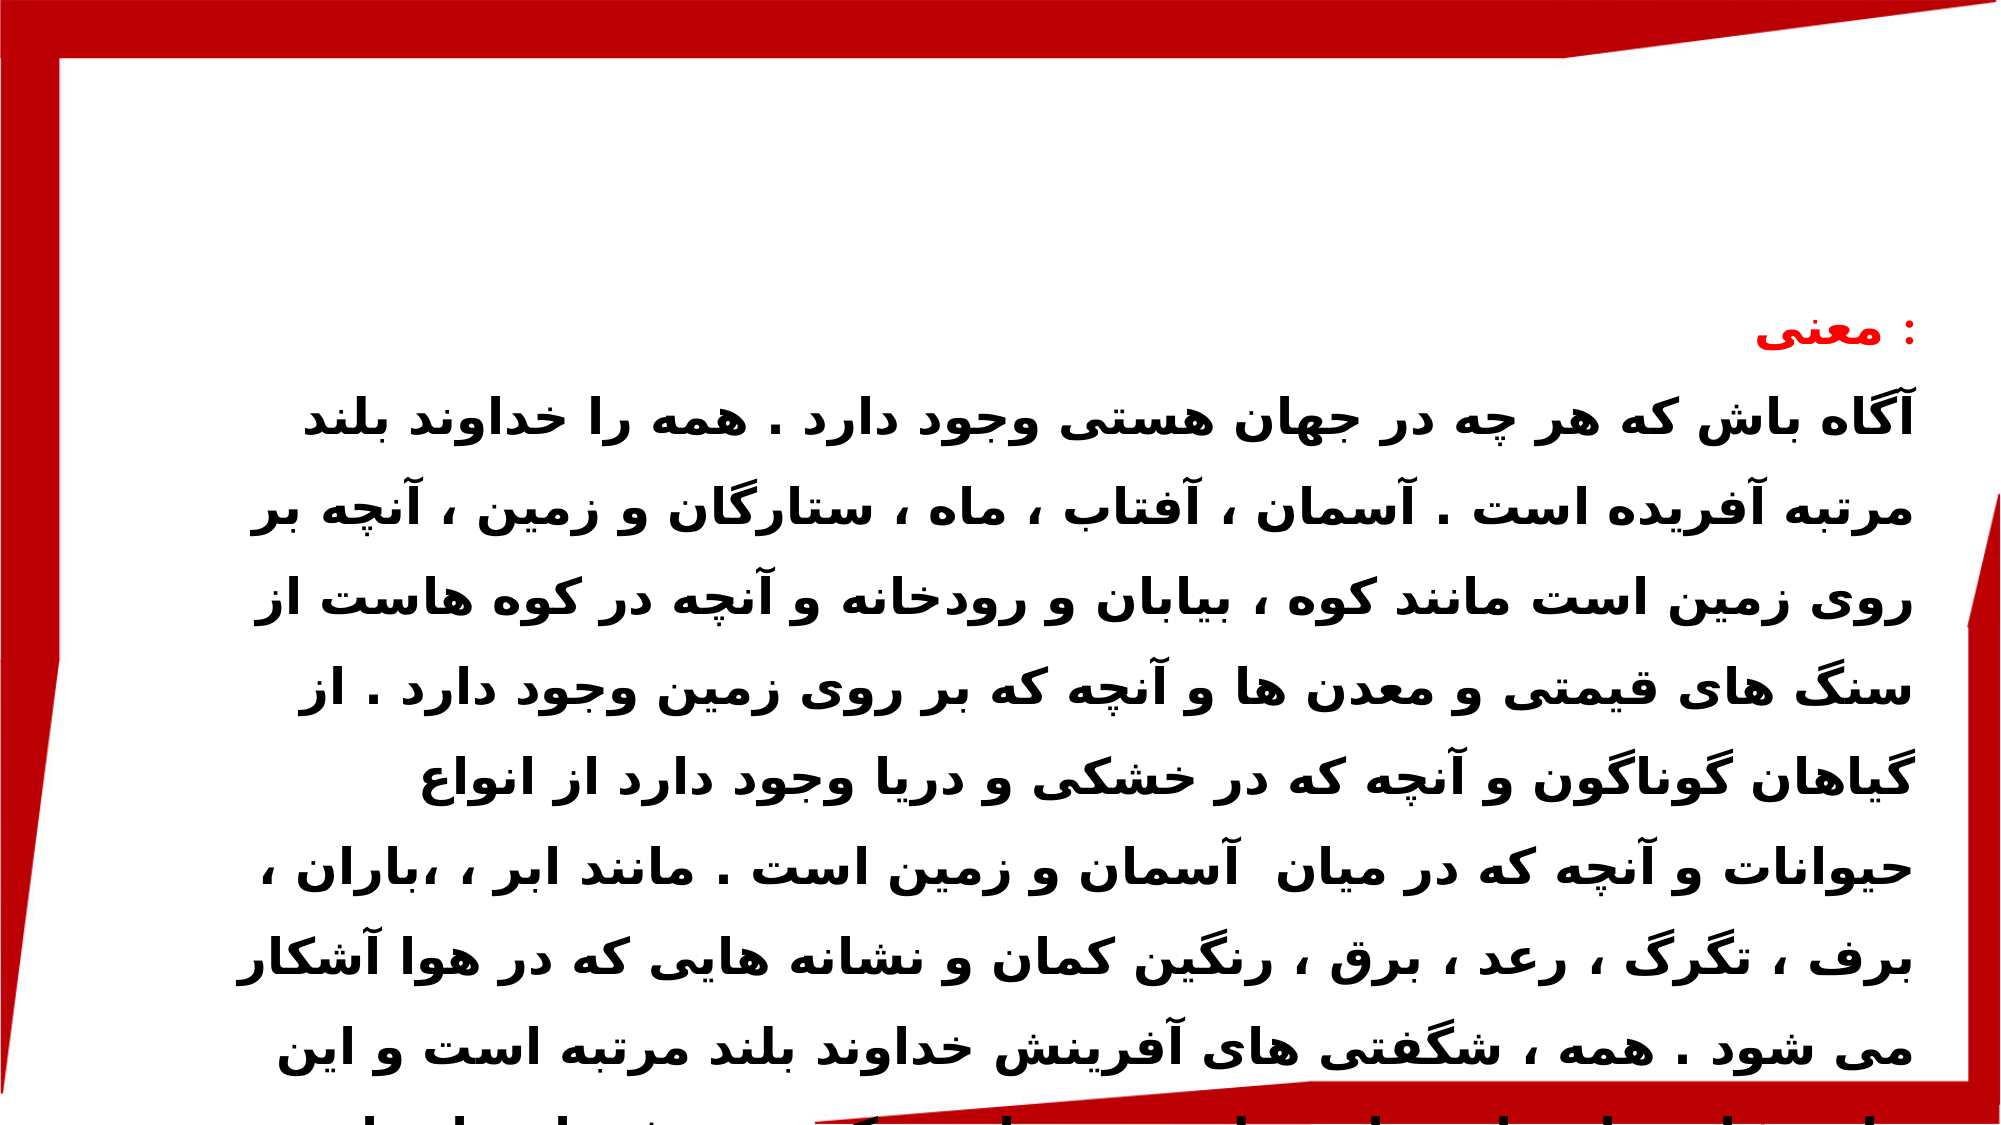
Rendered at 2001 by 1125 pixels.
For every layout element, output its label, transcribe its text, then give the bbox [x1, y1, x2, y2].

picture [0, 0, 2001, 1125]
text_box معنی : آگاه باش که هر چه در جهان هستی وجود دارد . همه را خداوند بلند مرتبه آفریده است . آسمان ، آفتاب ، ماه ، ستارگان و زمین ، آنچه بر روی زمین است مانند کوه ، بیابان و رودخانه و آنچه در کوه هاست از سنگ های قیمتی و معدن ها و آنچه که بر روی زمین وجود دارد . از گیاهان گوناگون و آنچه که در خشکی و دریا وجود دارد از انواع حیوانات و آنچه که در میان آسمان و زمین است . مانند ابر ، ،باران ، برف ، تگرگ ، رعد ، برق ، رنگین کمان و نشانه هایی که در هوا آشکار می شود . همه ، شگفتی های آفرینش خداوند بلند مرتبه است و این ها ، نشانه هایی از خداوند بلند مرتبه است که به تو فرمان داده است که در آن ها نگاه کنی . پس در این نشانه های خداوند ، فکر و اندیشه کن . [207, 257, 1931, 1125]
